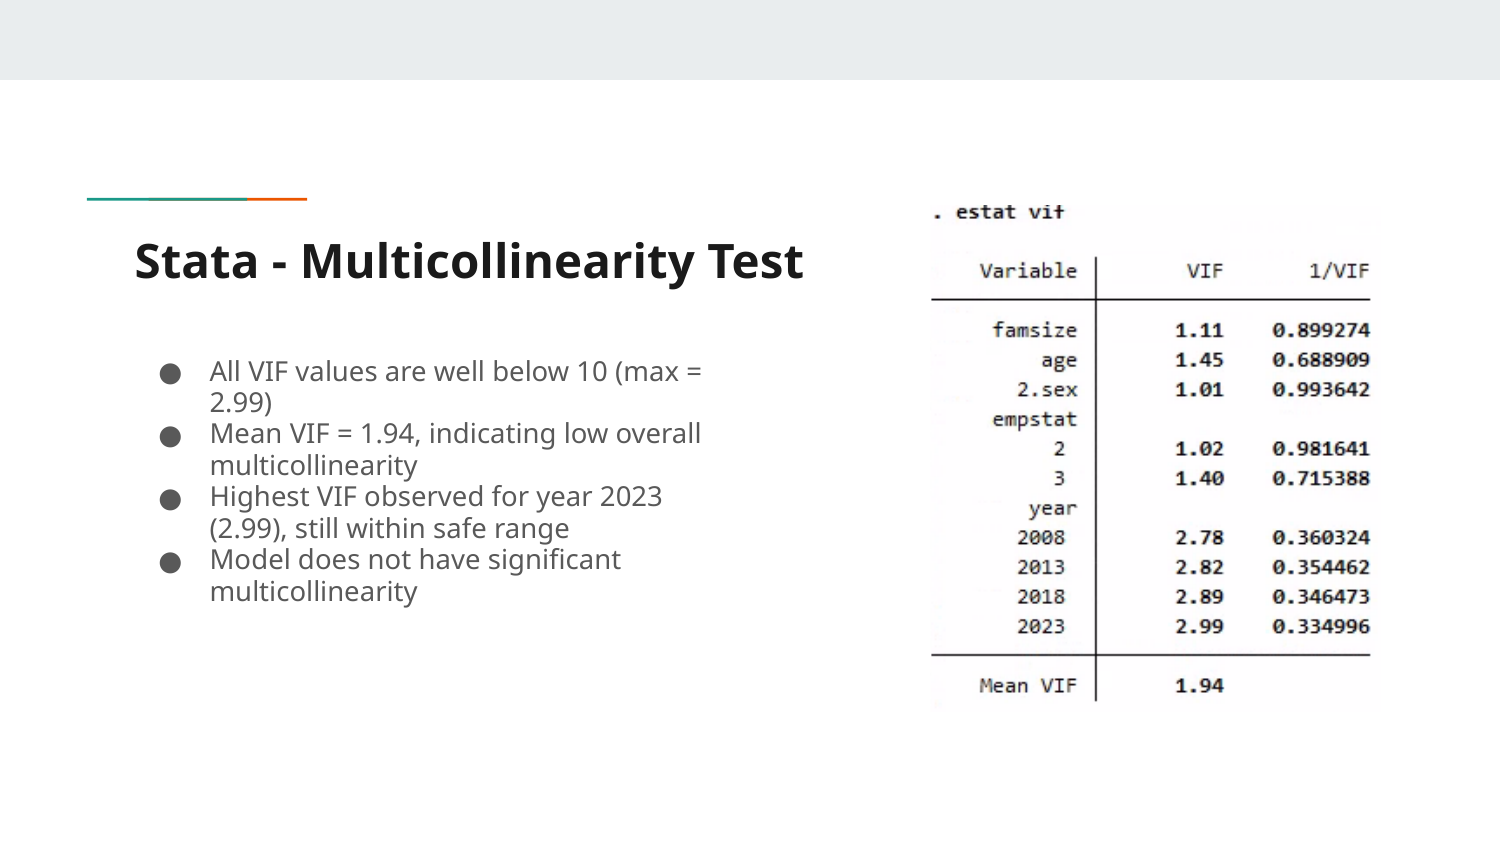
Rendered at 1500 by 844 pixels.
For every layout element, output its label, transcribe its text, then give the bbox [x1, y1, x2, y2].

list All VIF values are well below 10 (max = 2.99) Mean VIF = 1.94, indicating low overall multicollinearity Highest VIF observed for year 2023 (2.99), still within safe range Model does not have significant multicollinearity [119, 341, 750, 712]
title Stata - Multicollinearity Test [119, 216, 924, 305]
picture [929, 205, 1382, 713]
